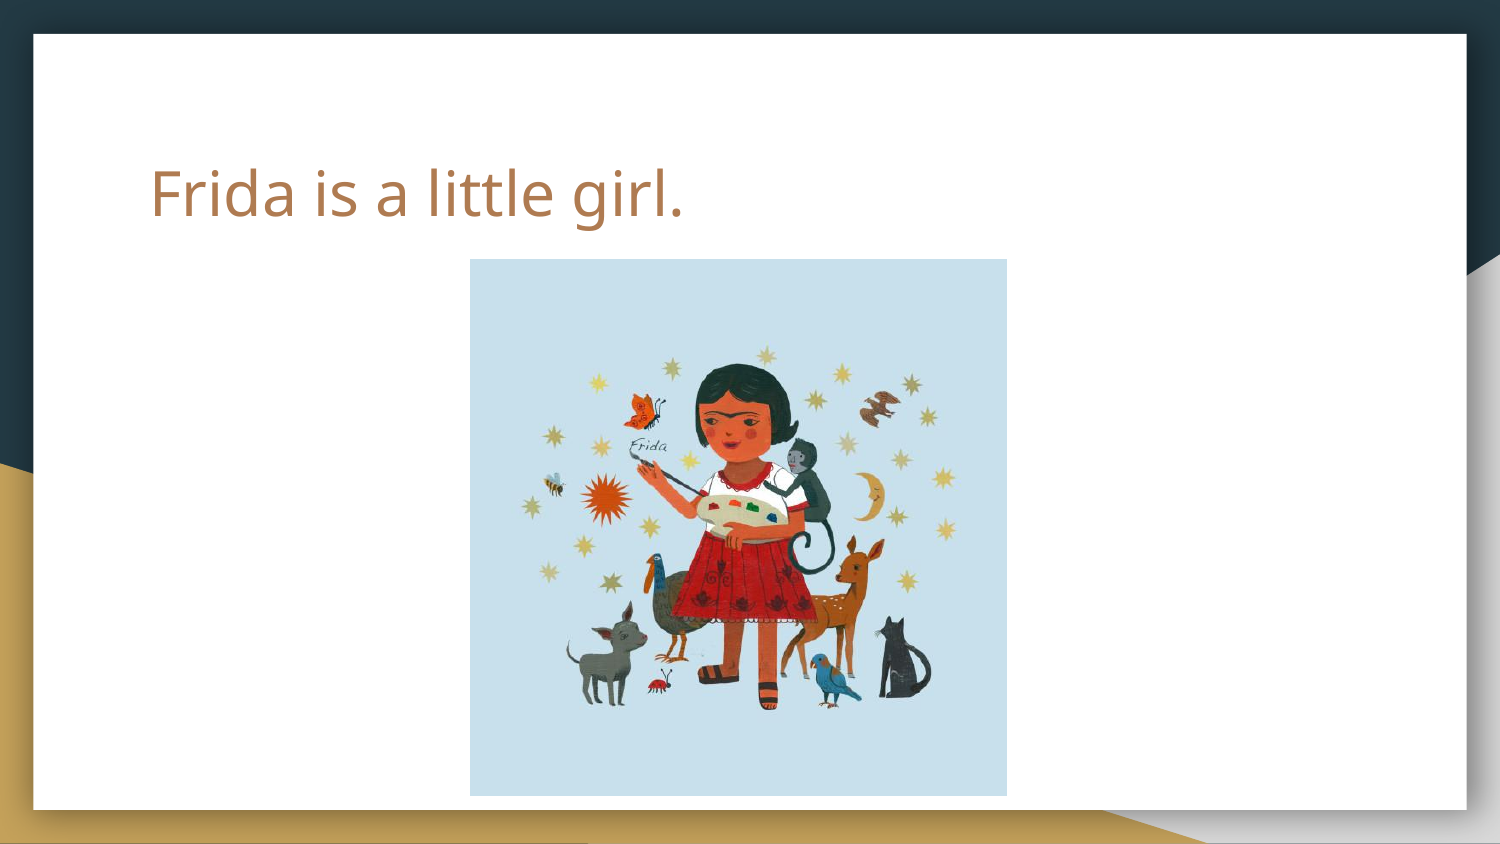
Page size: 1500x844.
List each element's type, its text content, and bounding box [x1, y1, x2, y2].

picture [470, 258, 1007, 796]
title Frida is a little girl. [134, 138, 1366, 296]
